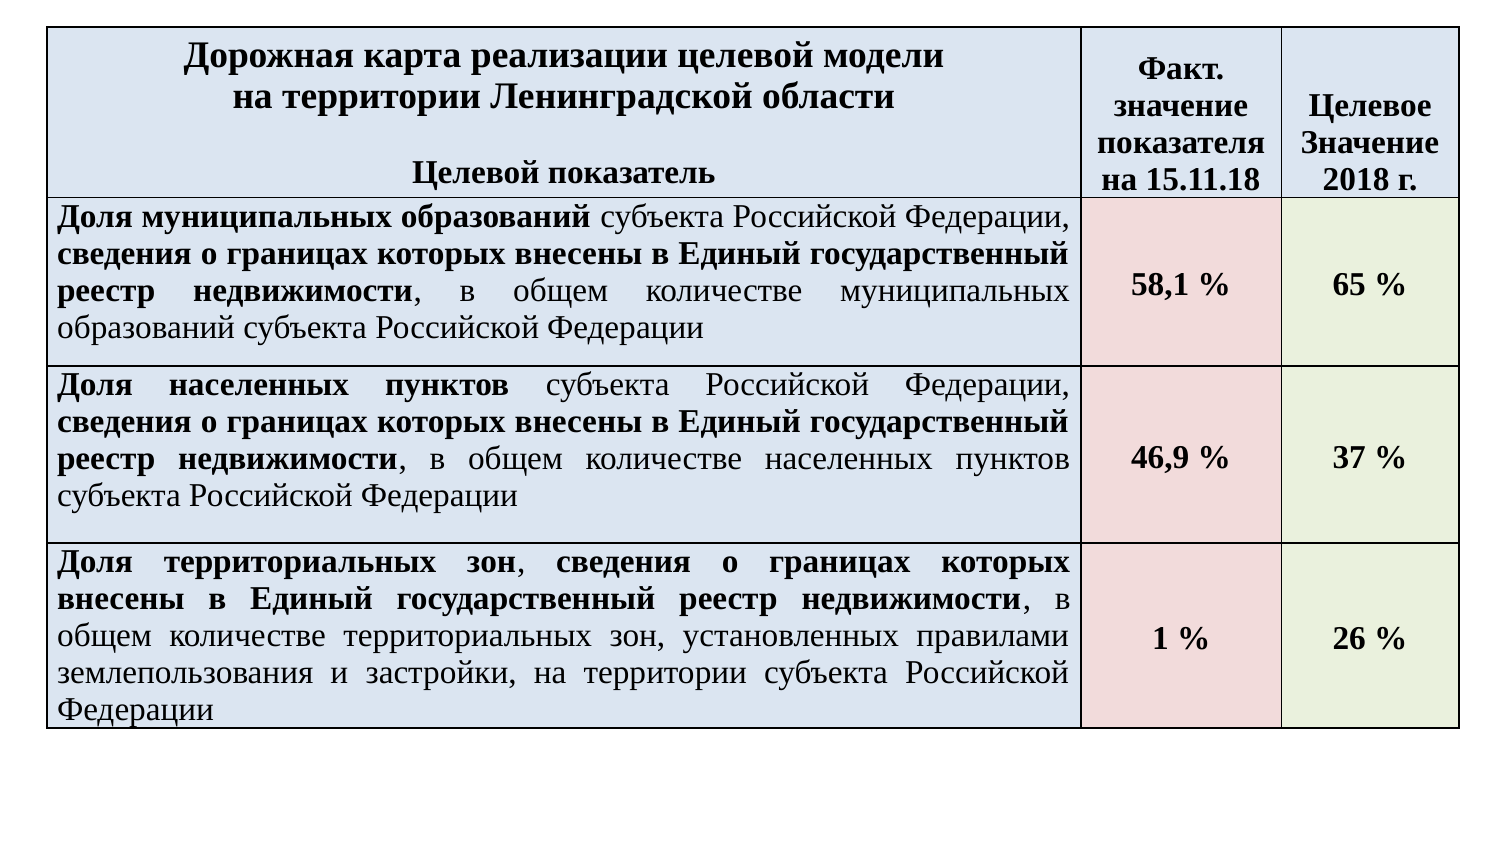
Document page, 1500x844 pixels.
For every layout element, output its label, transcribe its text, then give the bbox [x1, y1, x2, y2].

table_cell 26 % [1282, 544, 1458, 727]
table_cell 37 % [1282, 367, 1458, 542]
table_cell 46,9 % [1082, 367, 1281, 542]
table_header Факт. значение показателя на 15.11.18 [1082, 28, 1281, 197]
table_cell Доля муниципальных образований субъекта Российской Федерации, сведения о границах которых внесены в Единый государственный реестр недвижимости, в общем количестве муниципальных образований субъекта Российской Федерации [48, 198, 1080, 365]
table_header Дорожная карта реализации целевой модели на территории Ленинградской области Целевой показатель [48, 28, 1080, 197]
table_cell 1 % [1082, 544, 1281, 727]
table_header Целевое Значение 2018 г. [1282, 28, 1458, 197]
table_cell Доля населенных пунктов субъекта Российской Федерации, сведения о границах которых внесены в Единый государственный реестр недвижимости, в общем количестве населенных пунктов субъекта Российской Федерации [48, 367, 1080, 542]
table_cell 65 % [1282, 198, 1458, 365]
table_cell 58,1 % [1082, 198, 1281, 365]
table_cell Доля территориальных зон, сведения о границах которых внесены в Единый государственный реестр недвижимости, в общем количестве территориальных зон, установленных правилами землепользования и застройки, на территории субъекта Российской Федерации [48, 544, 1080, 727]
